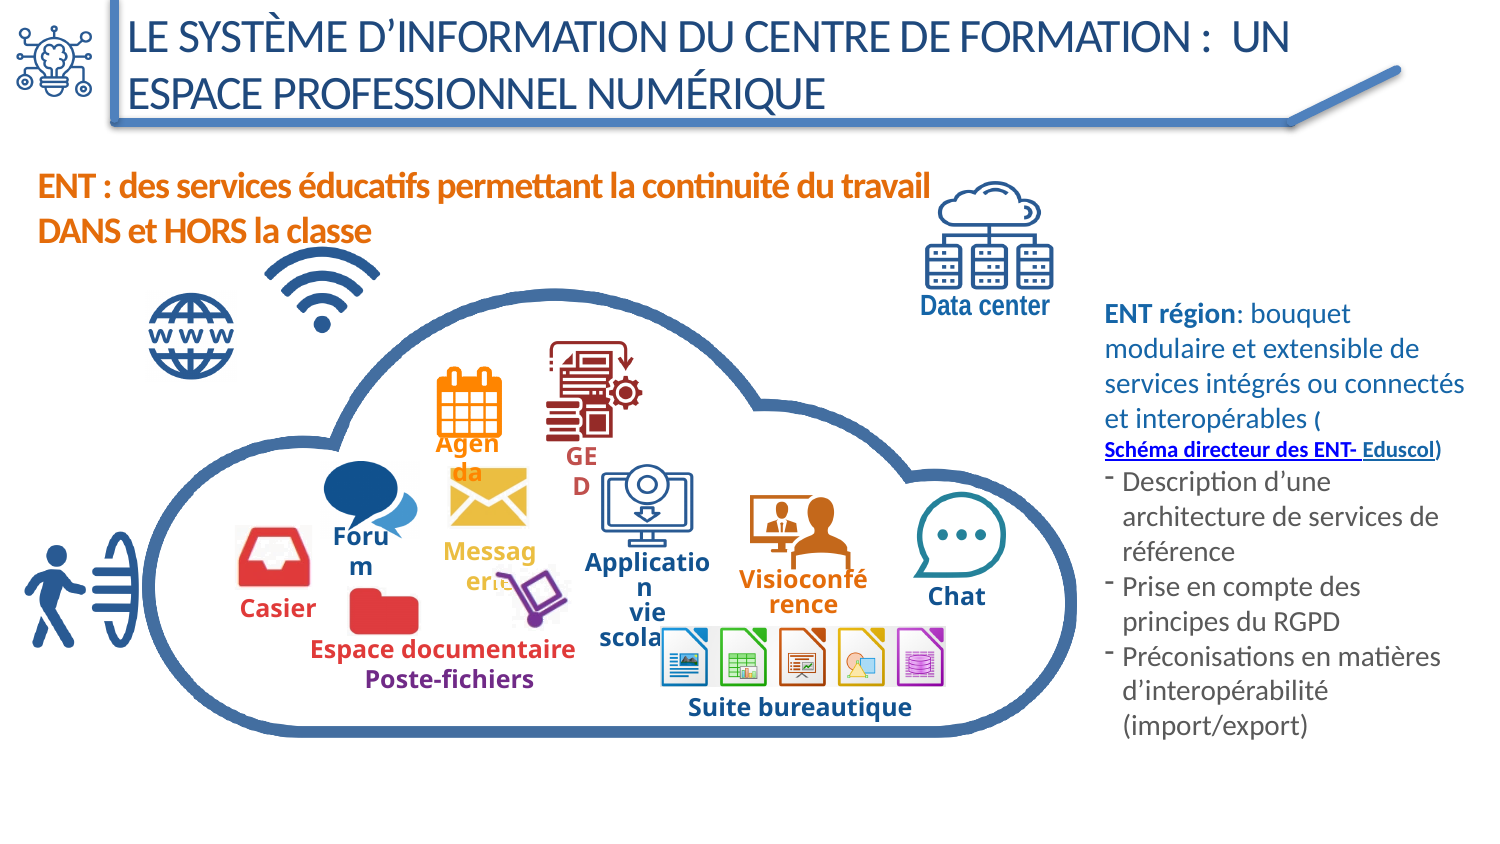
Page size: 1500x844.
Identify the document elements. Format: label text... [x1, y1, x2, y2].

picture [21, 226, 1078, 738]
title le système d’information du centre de formation : un espace professionnel numérique [112, 54, 1386, 127]
text_box ENT région: bouquet modulaire et extensible de services intégrés ou connectés et interopérables (Schéma directeur des ENT- Eduscol) Description d’une architecture de services de référence Prise en compte des principes du RGPD Préconisations en matières d’interopérabilité (import/export) [1089, 287, 1485, 749]
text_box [904, 179, 1076, 287]
text_box ENT : des services éducatifs permettant la continuité du travail DANS et HORS la classe [22, 154, 991, 259]
picture [15, 24, 93, 99]
